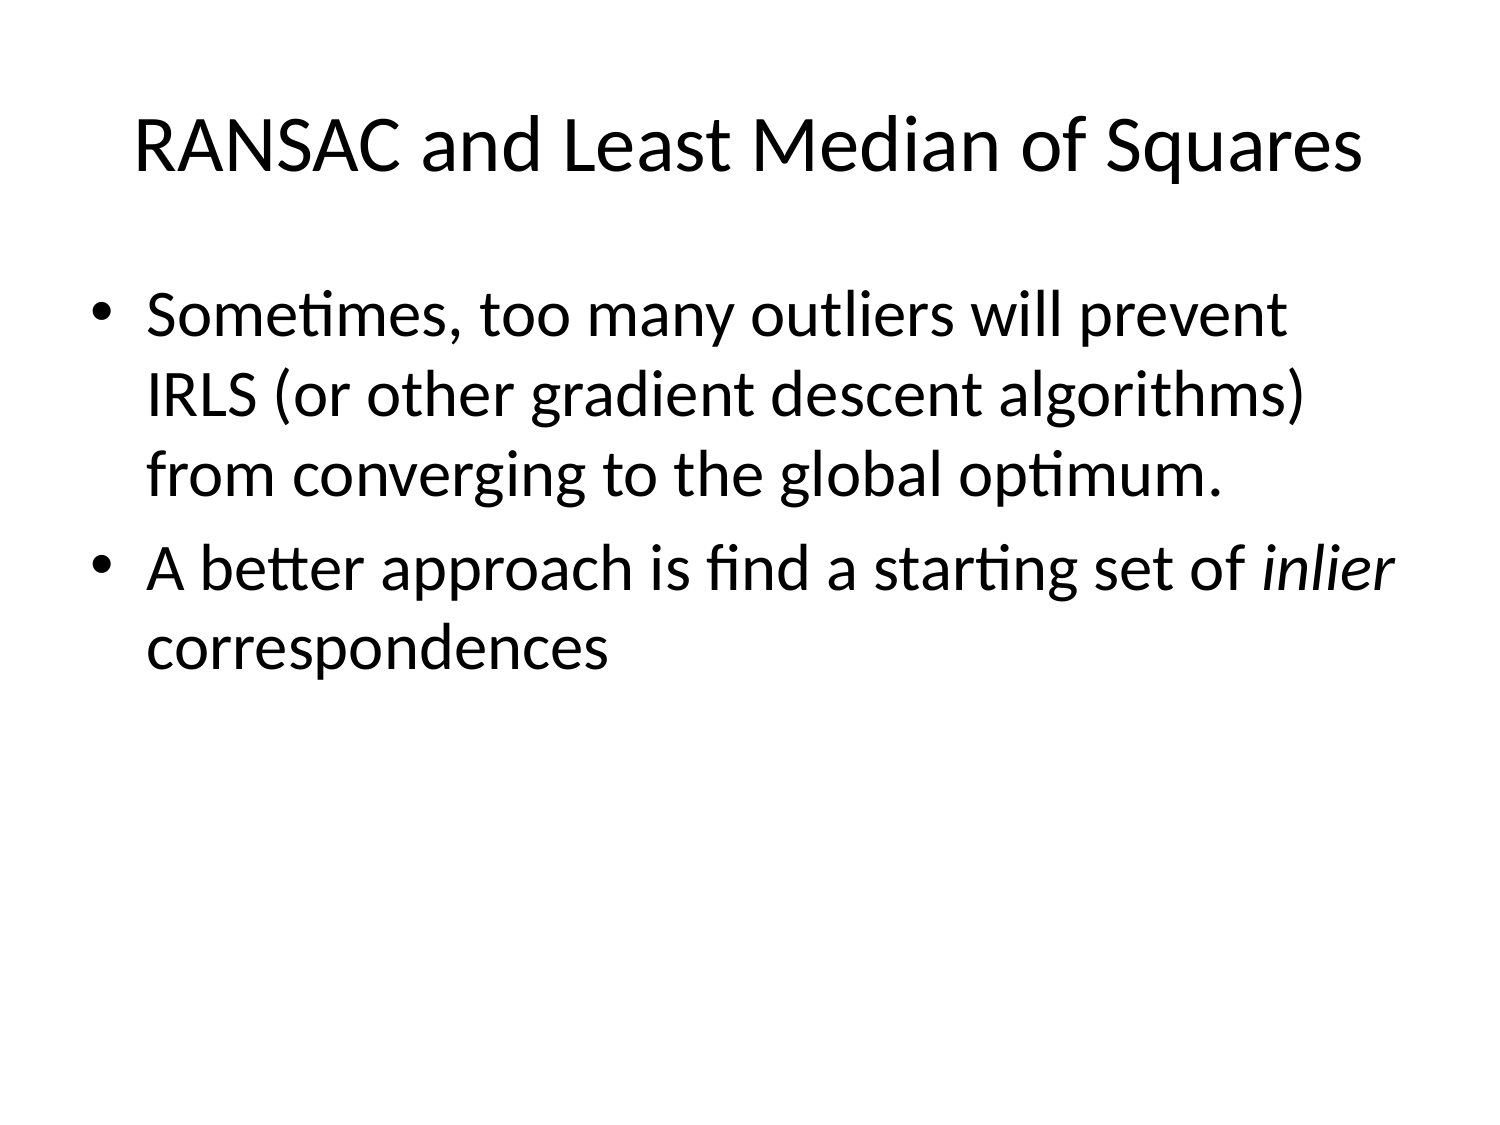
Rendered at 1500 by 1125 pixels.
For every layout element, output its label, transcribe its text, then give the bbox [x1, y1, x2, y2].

list Sometimes, too many outliers will prevent IRLS (or other gradient descent algorithms) from converging to the global optimum. A better approach is find a starting set of inlier correspondences [75, 262, 1425, 1005]
title RANSAC and Least Median of Squares [75, 45, 1425, 233]
